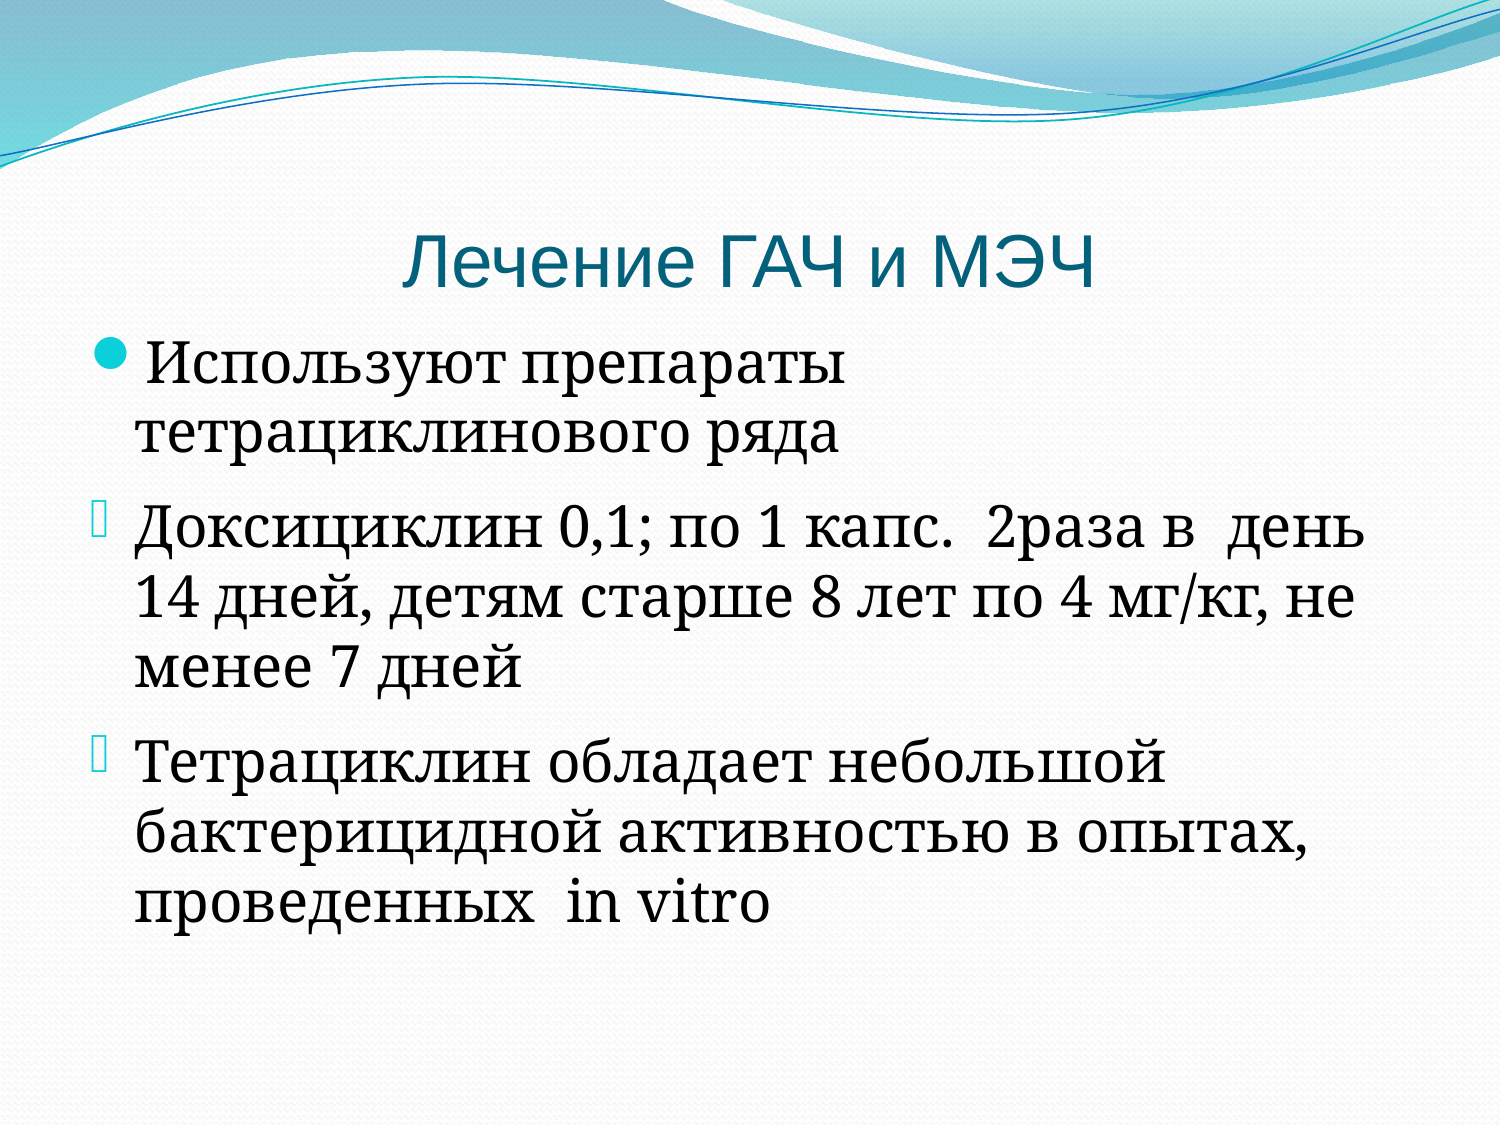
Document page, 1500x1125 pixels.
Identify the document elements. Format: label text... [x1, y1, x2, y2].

list Используют препараты тетрациклинового ряда Доксициклин 0,1; по 1 капс. 2раза в день 14 дней, детям старше 8 лет по 4 мг/кг, не менее 7 дней Тетрациклин обладает небольшой бактерицидной активностью в опытах, проведенных in vitro [75, 317, 1425, 1038]
title Лечение ГАЧ и МЭЧ [75, 115, 1425, 303]
